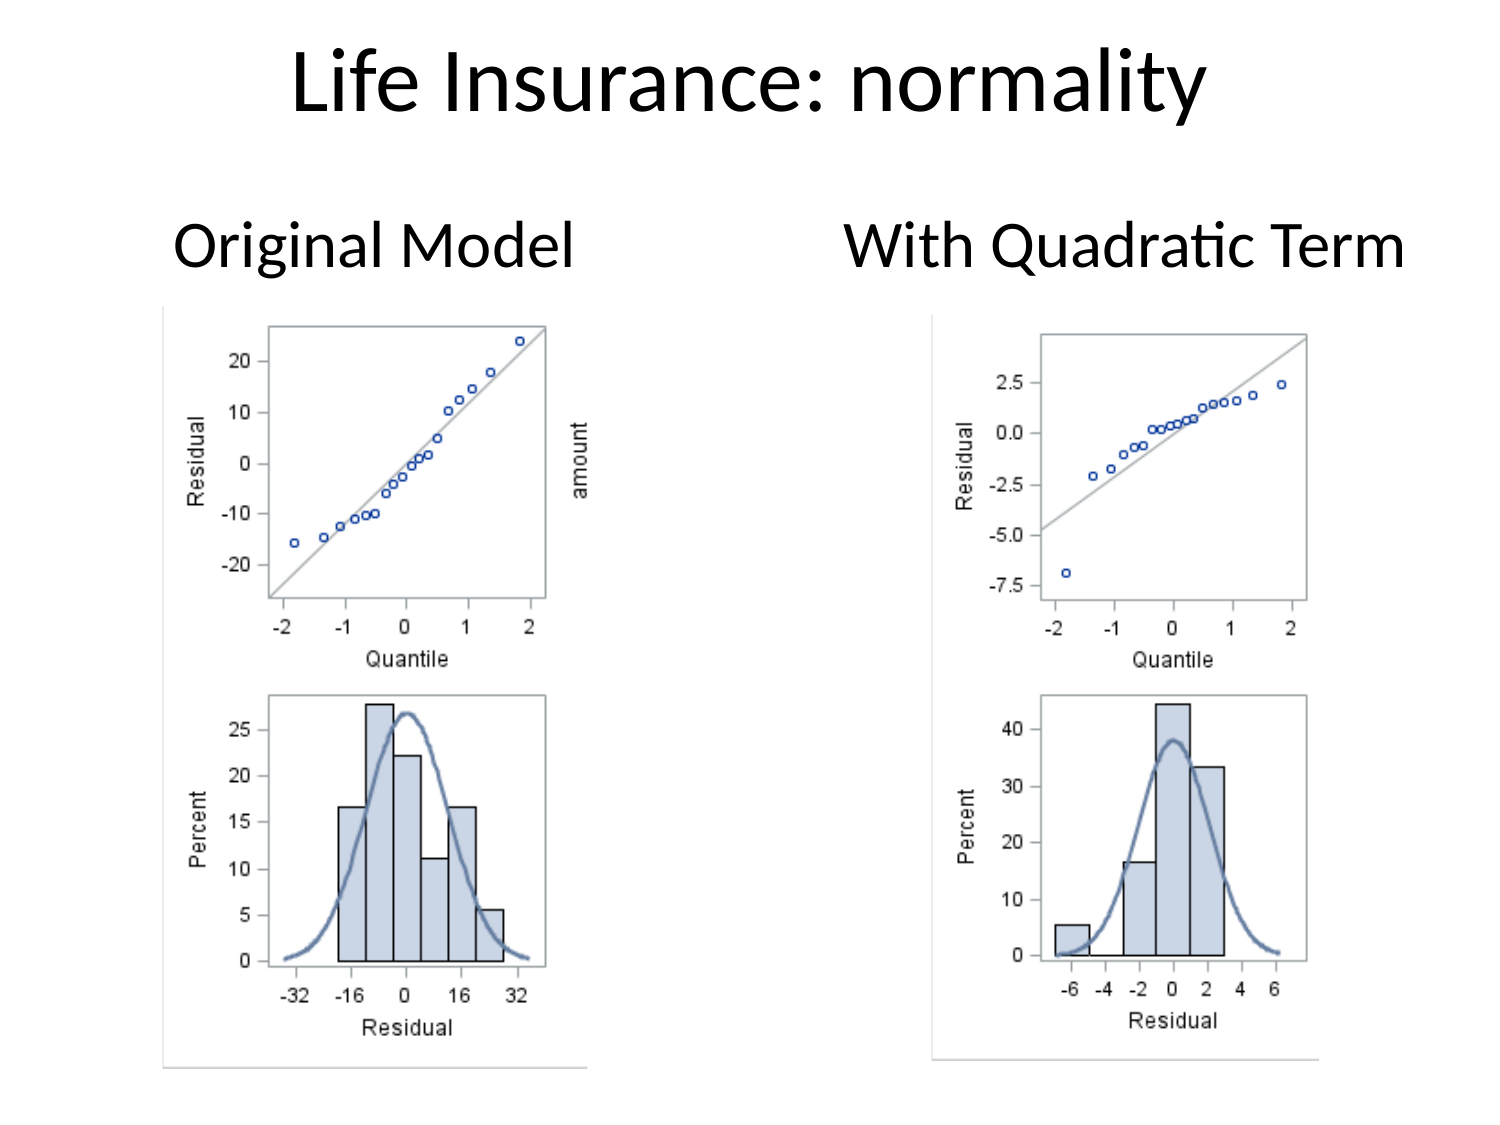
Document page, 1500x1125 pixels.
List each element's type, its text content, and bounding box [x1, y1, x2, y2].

picture [931, 313, 1320, 1061]
picture [162, 305, 588, 1069]
text_box Original Model [158, 193, 592, 289]
text_box With Quadratic Term [828, 193, 1423, 289]
title Life Insurance: normality [0, 0, 1500, 150]
